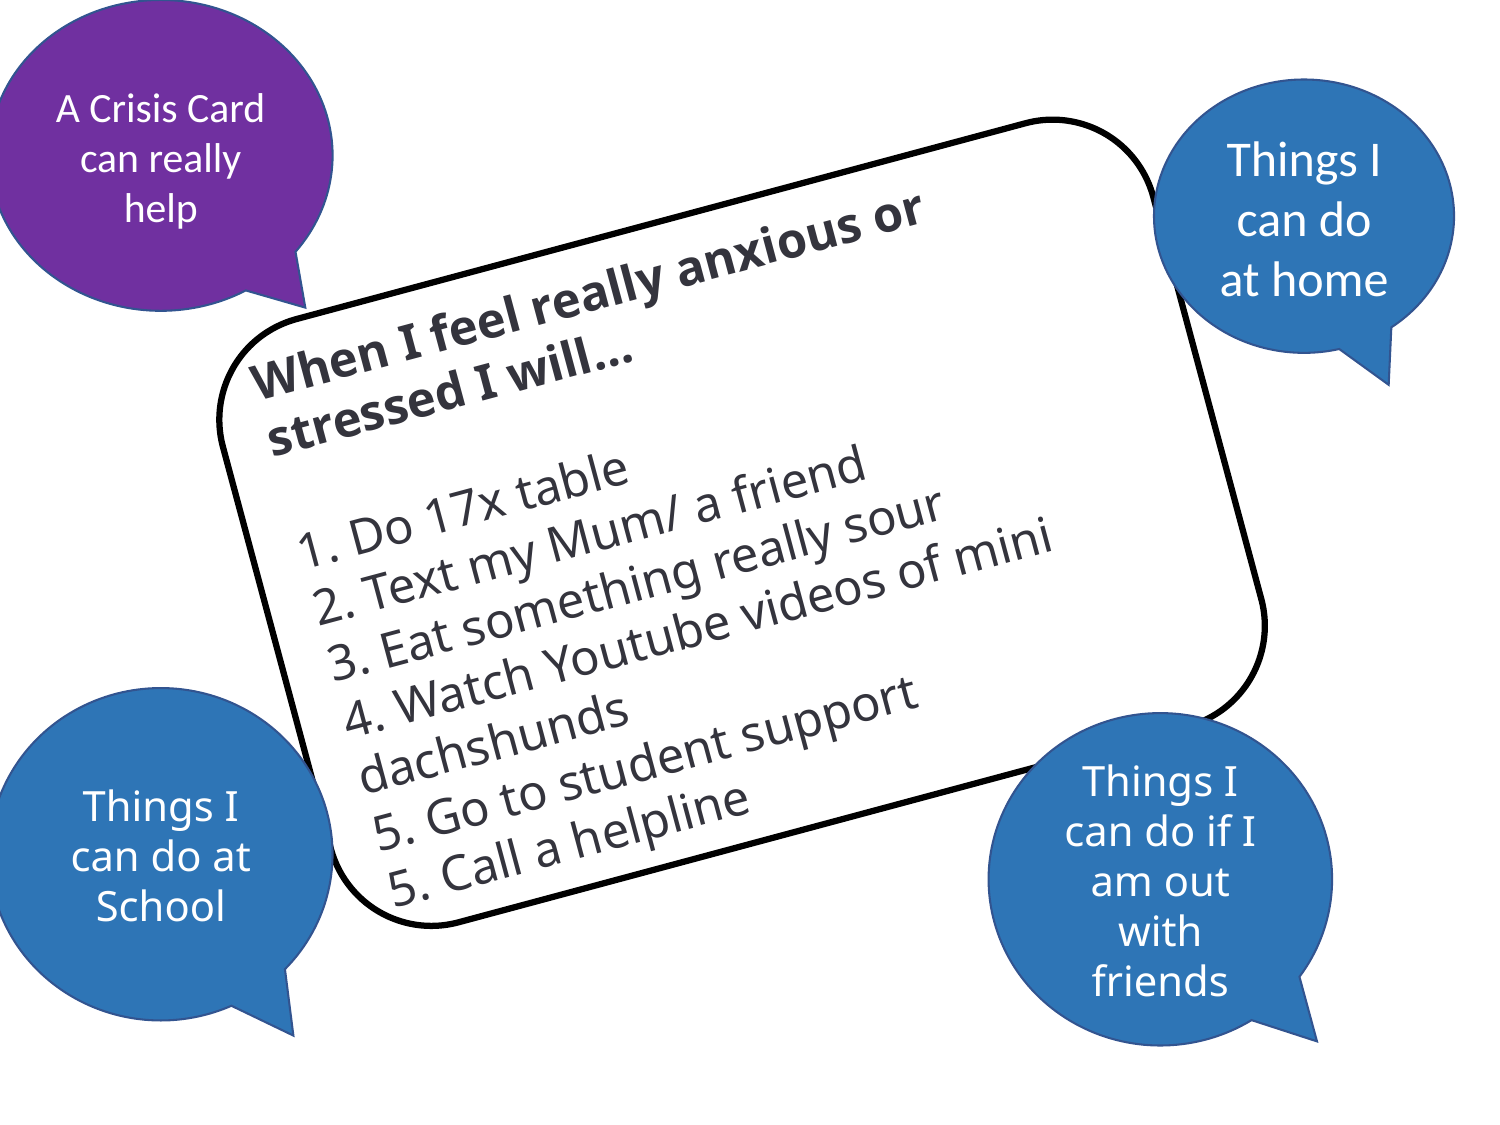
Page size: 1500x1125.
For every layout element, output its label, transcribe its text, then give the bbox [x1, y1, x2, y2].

text_box Things I can do at School [0, 687, 334, 1038]
text_box A Crisis Card can really help [0, 0, 334, 312]
text_box Things I can do if I am out with friends [987, 712, 1334, 1047]
text_box Things I can do at home [1152, 78, 1456, 387]
text_box When I feel really anxious or stressed I will… 1. Do 17x table 2. Text my Mum/ a friend 3. Eat something really sour 4. Watch Youtube videos of mini dachshunds 5. Go to student support 5. Call a helpline [218, 118, 1266, 927]
